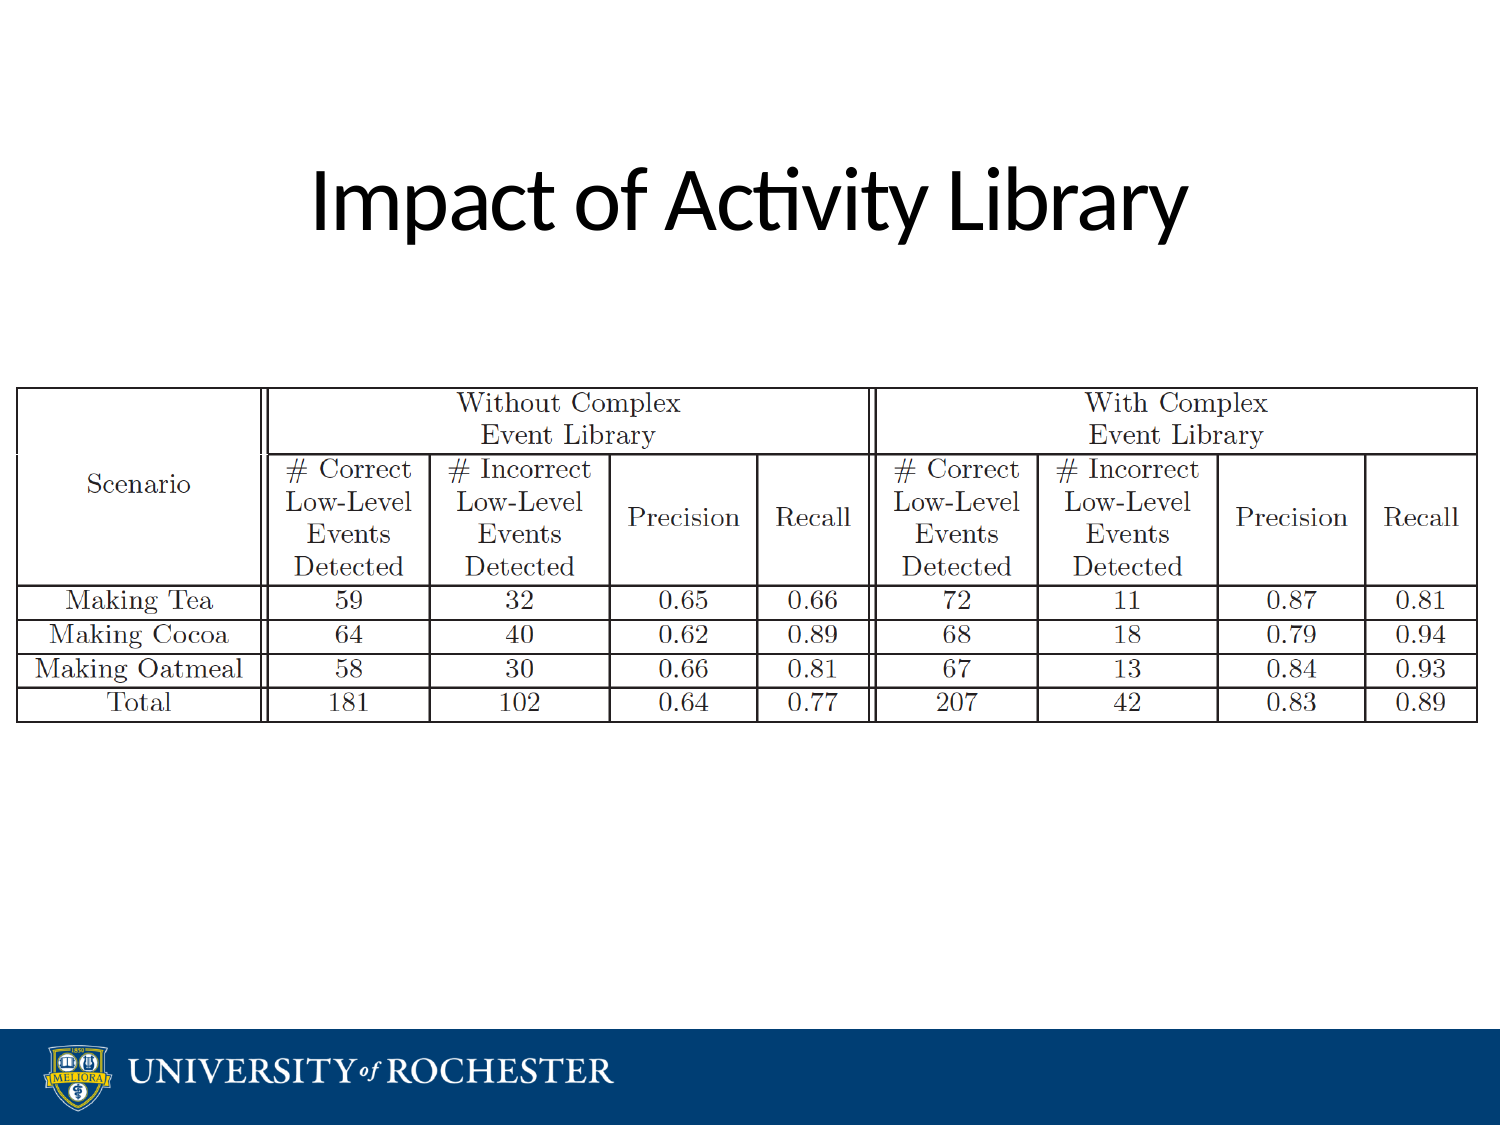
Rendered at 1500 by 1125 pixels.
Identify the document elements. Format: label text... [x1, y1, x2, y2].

title Impact of Activity Library [112, 99, 1388, 288]
picture [0, 376, 1500, 748]
picture [0, 1029, 1500, 1125]
